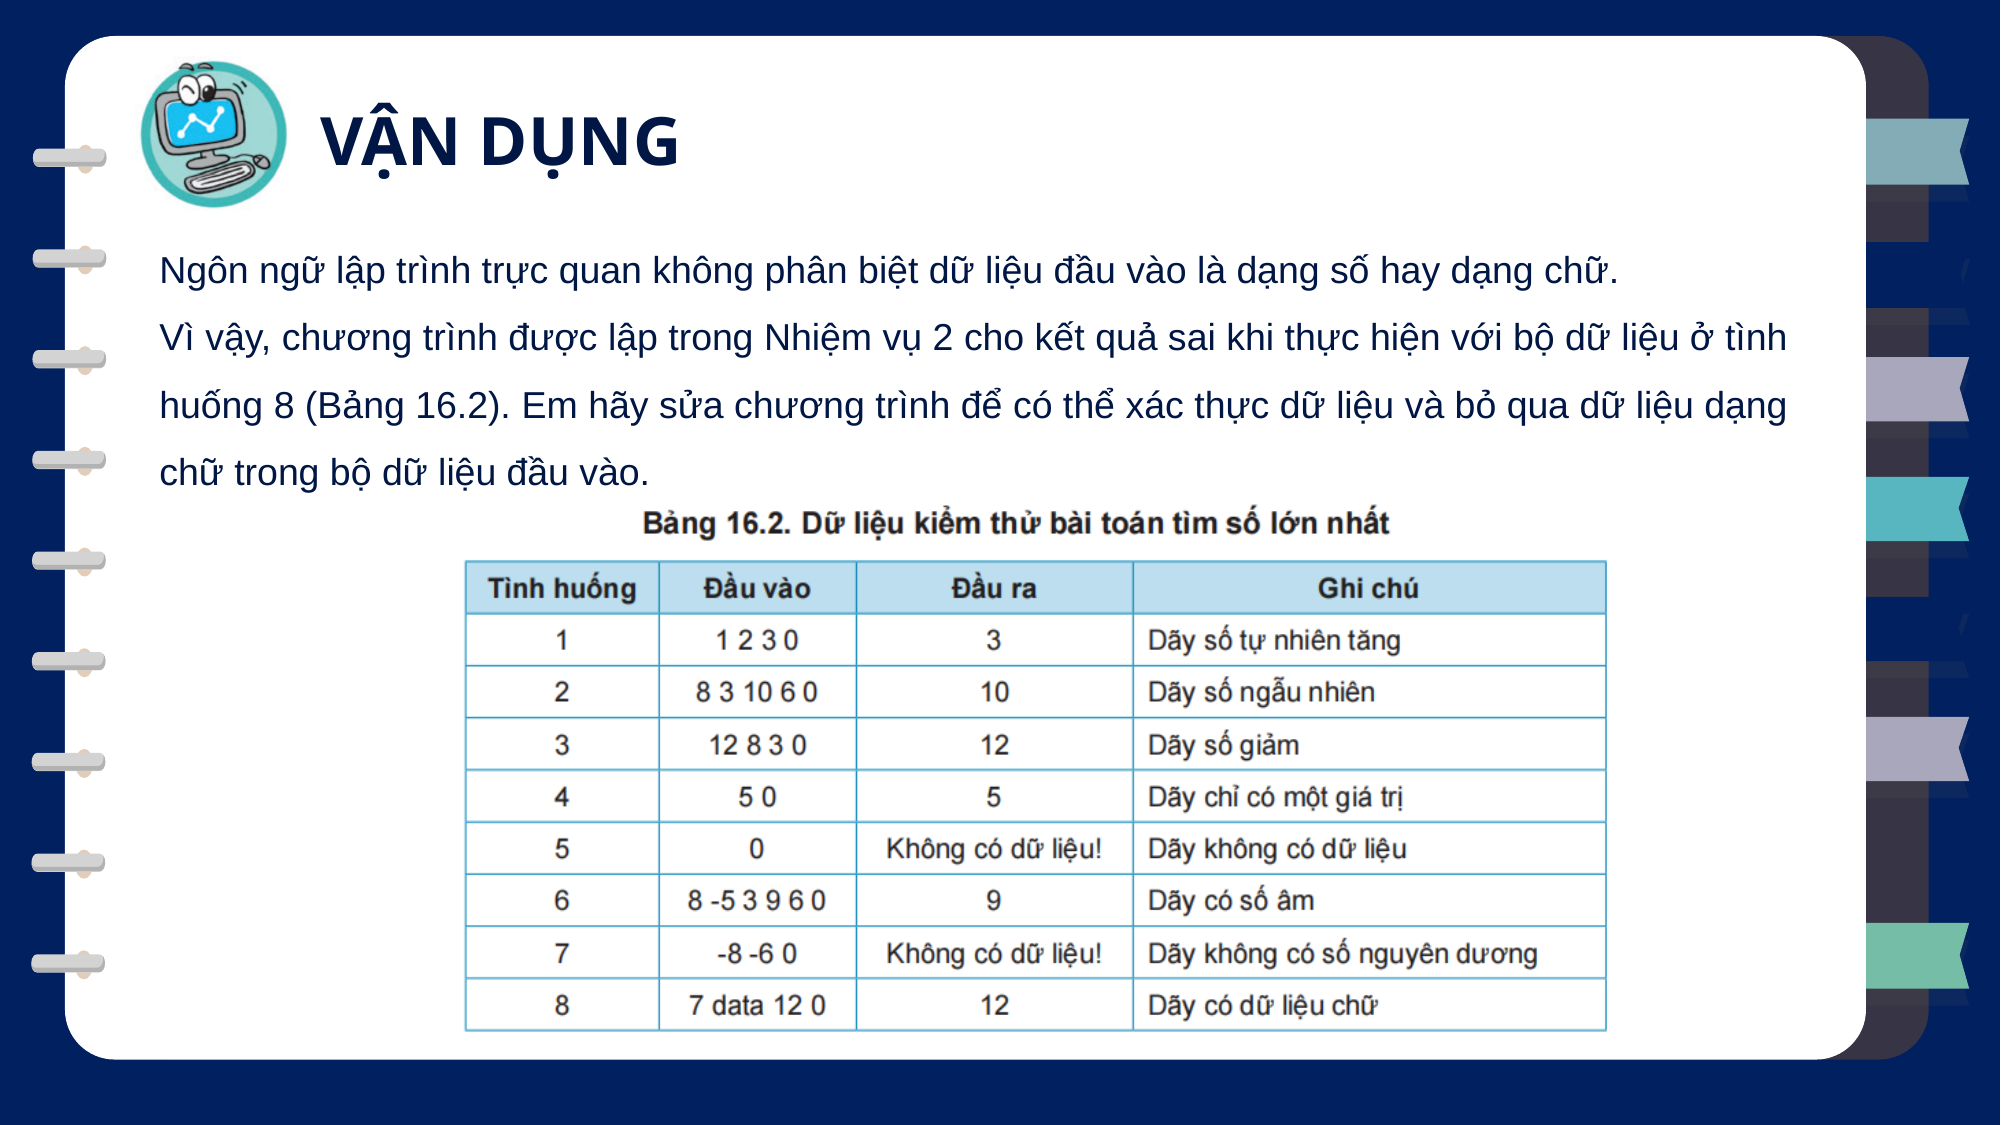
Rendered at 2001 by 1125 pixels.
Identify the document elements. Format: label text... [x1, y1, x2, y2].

text_box Ngôn ngữ lập trình trực quan không phân biệt dữ liệu đầu vào là dạng số hay dạng chữ. Vì vậy, chương trình được lập trong Nhiệm vụ 2 cho kết quả sai khi thực hiện với bộ dữ liệu ở tình huống 8 (Bảng 16.2). Em hãy sửa chương trình để có thể xác thực dữ liệu và bỏ qua dữ liệu dạng chữ trong bộ dữ liệu đầu vào. [144, 215, 1804, 501]
picture [445, 496, 1622, 1036]
picture [134, 56, 305, 213]
text_box VẬN DỤNG [305, 71, 715, 186]
